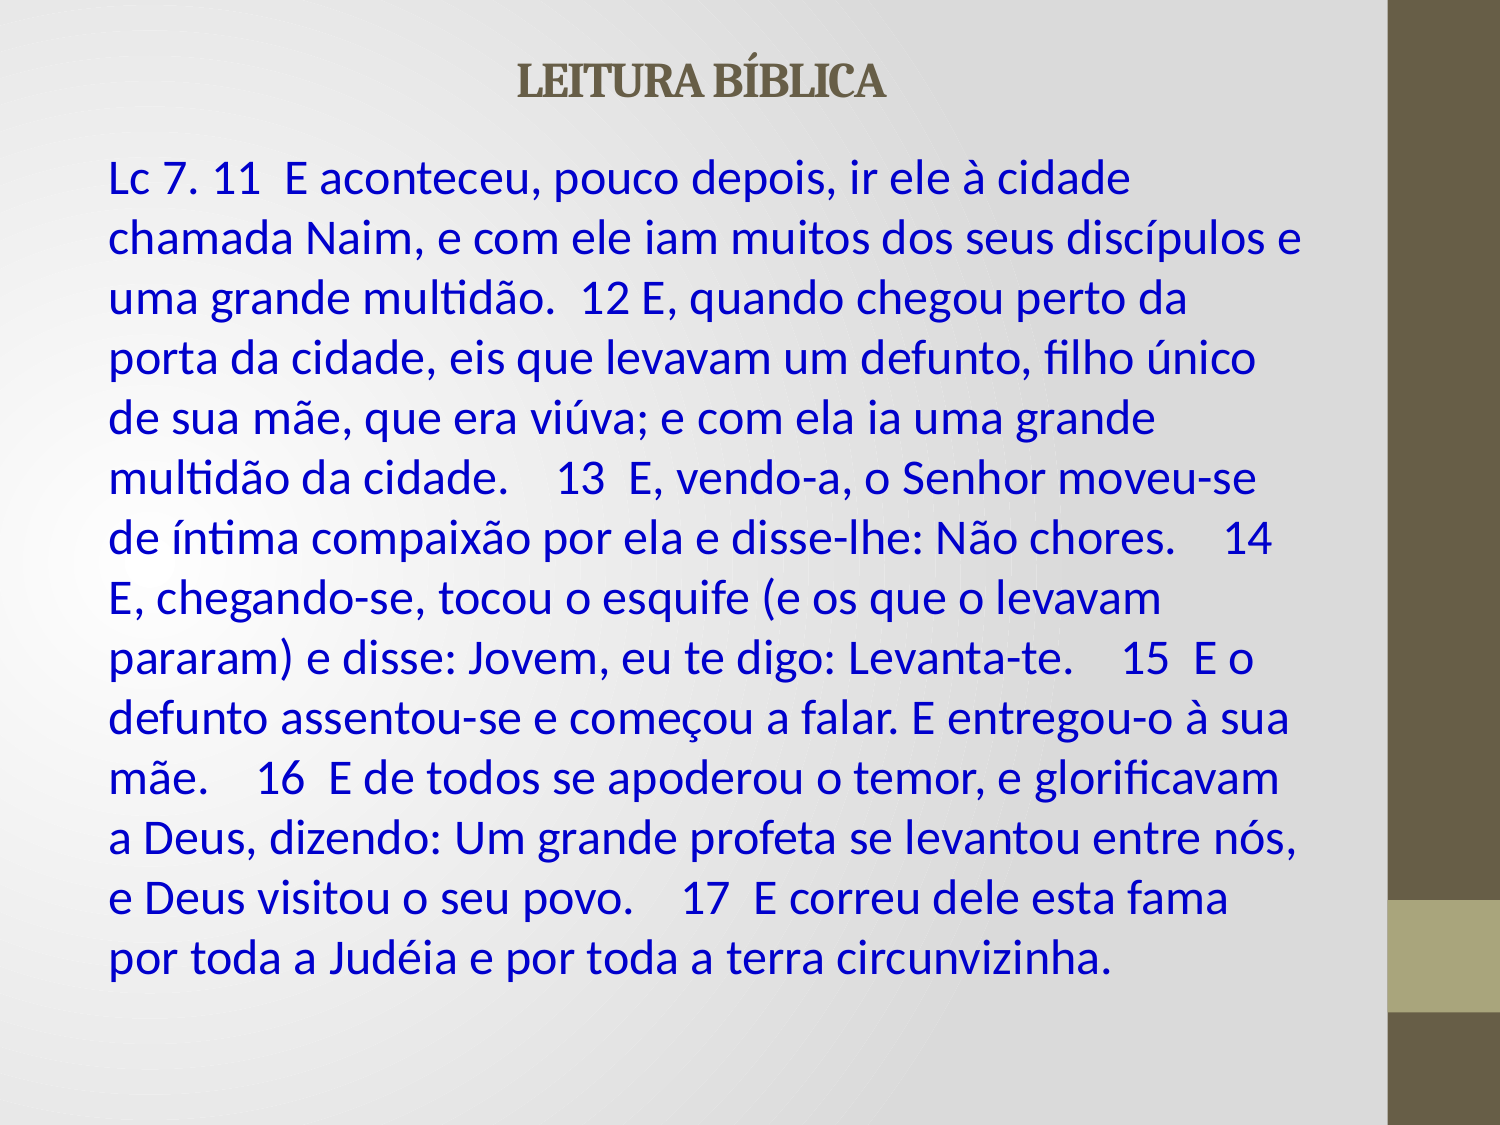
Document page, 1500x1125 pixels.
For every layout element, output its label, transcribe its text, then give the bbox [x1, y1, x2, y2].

list Lc 7. 11 E aconteceu, pouco depois, ir ele à cidade chamada Naim, e com ele iam muitos dos seus discípulos e uma grande multidão. 12 E, quando chegou perto da porta da cidade, eis que levavam um defunto, filho único de sua mãe, que era viúva; e com ela ia uma grande multidão da cidade. 13 E, vendo-a, o Senhor moveu-se de íntima compaixão por ela e disse-lhe: Não chores. 14 E, chegando-se, tocou o esquife (e os que o levavam pararam) e disse: Jovem, eu te digo: Levanta-te. 15 E o defunto assentou-se e começou a falar. E entregou-o à sua mãe. 16 E de todos se apoderou o temor, e glorificavam a Deus, dizendo: Um grande profeta se levantou entre nós, e Deus visitou o seu povo. 17 E correu dele esta fama por toda a Judéia e por toda a terra circunvizinha. [75, 137, 1325, 1050]
title LEITURA BÍBLICA [76, 19, 1327, 135]
